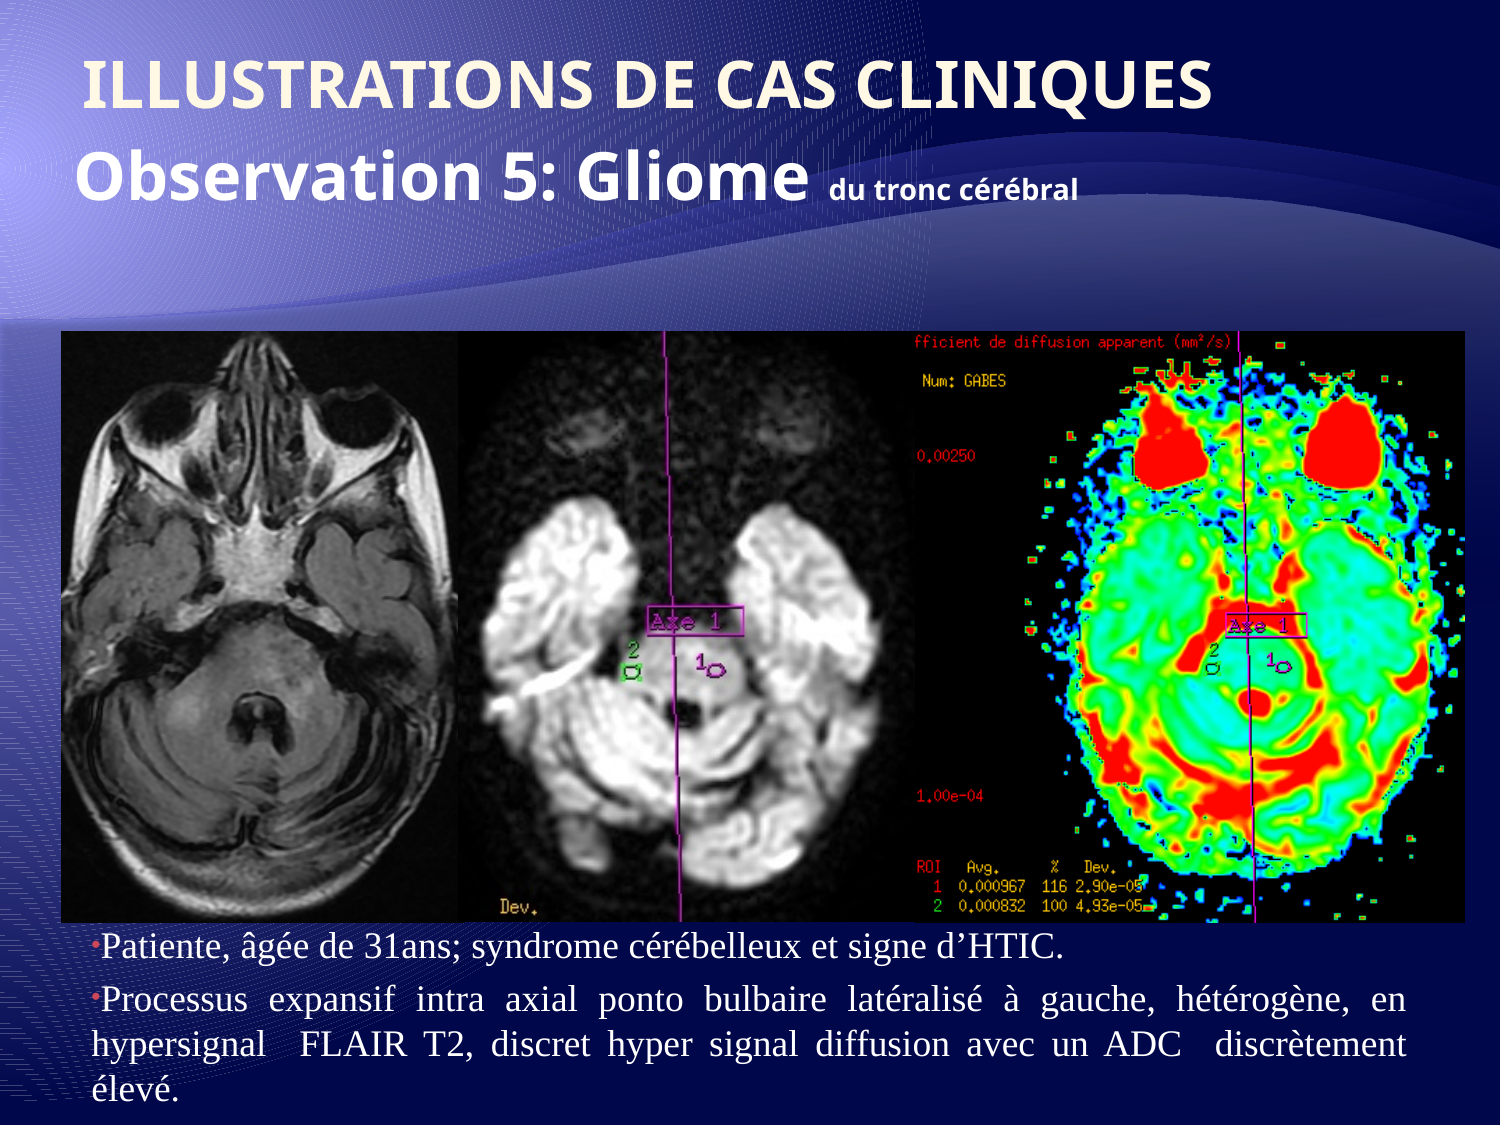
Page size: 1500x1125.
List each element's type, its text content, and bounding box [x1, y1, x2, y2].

text_box Observation 5: Gliome du tronc cérébral [58, 125, 1442, 221]
title Illustrations de cas cliniques [82, 42, 1432, 170]
text_box Patiente, âgée de 31ans; syndrome cérébelleux et signe d’HTIC. Processus expansif intra axial ponto bulbaire latéralisé à gauche, hétérogène, en hypersignal FLAIR T2, discret hyper signal diffusion avec un ADC discrètement élevé. [76, 931, 1424, 1117]
picture [61, 331, 1465, 923]
